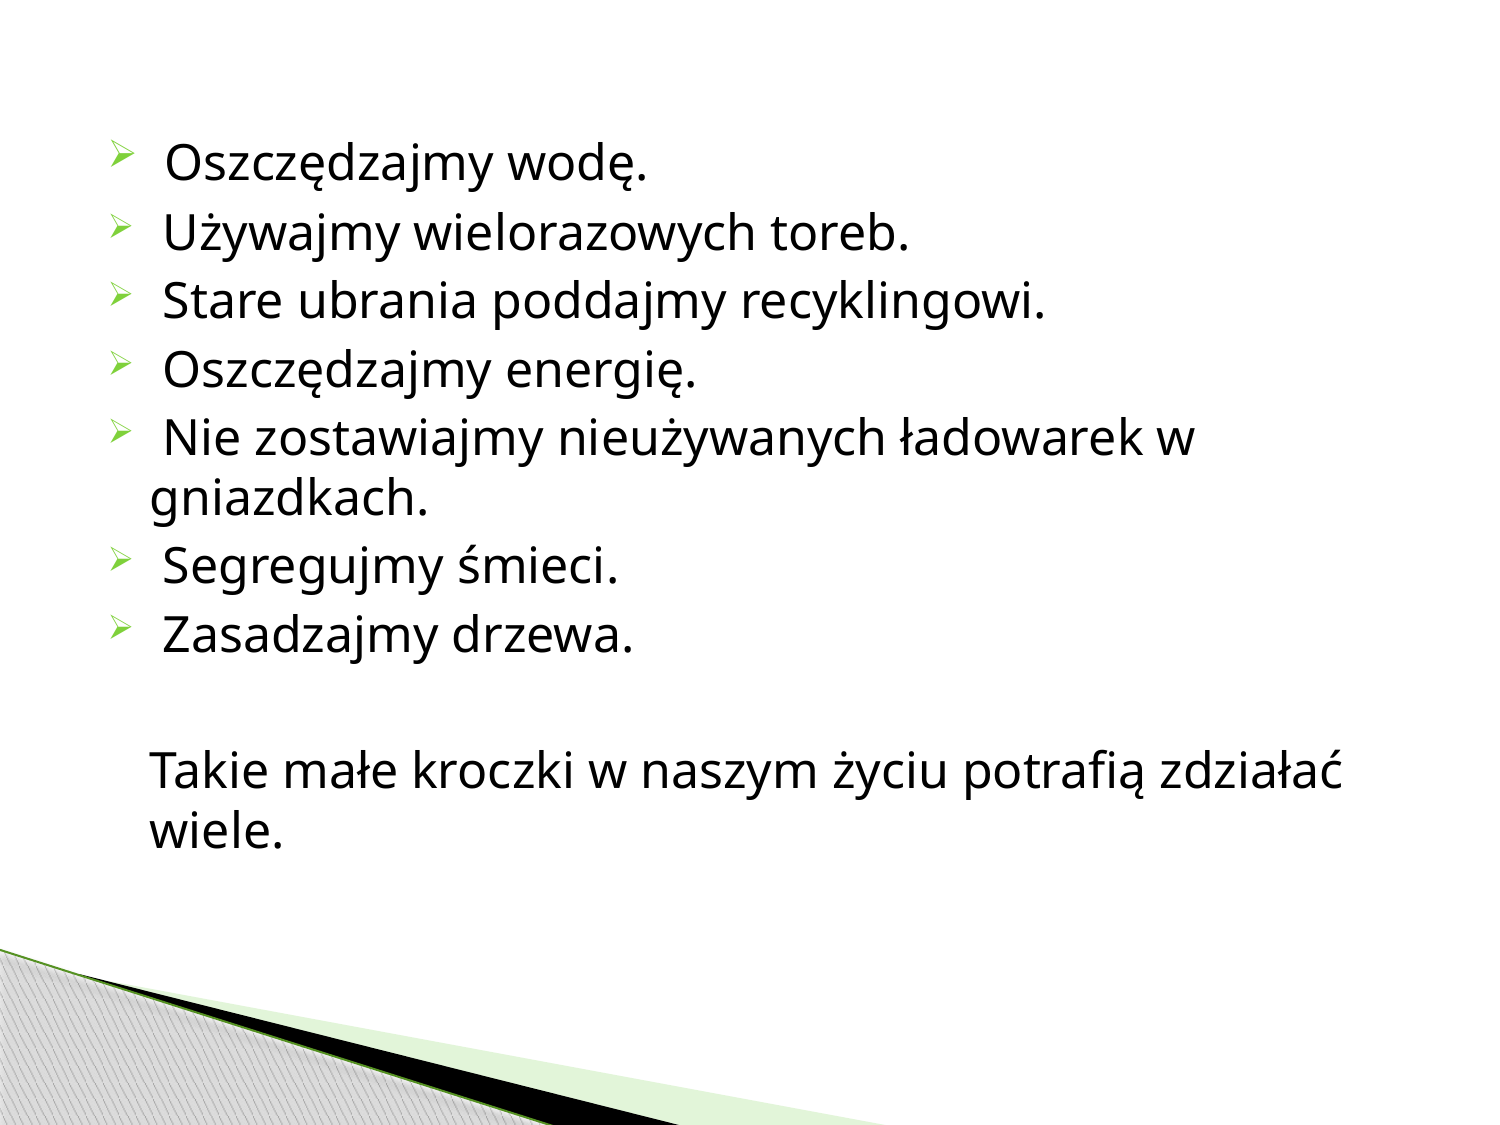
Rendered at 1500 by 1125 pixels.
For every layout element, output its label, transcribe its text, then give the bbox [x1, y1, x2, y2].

list Oszczędzajmy wodę. Używajmy wielorazowych toreb. Stare ubrania poddajmy recyklingowi. Oszczędzajmy energię. Nie zostawiajmy nieużywanych ładowarek w gniazdkach. Segregujmy śmieci. Zasadzajmy drzewa. Takie małe kroczki w naszym życiu potrafią zdziałać wiele. [75, 117, 1425, 986]
